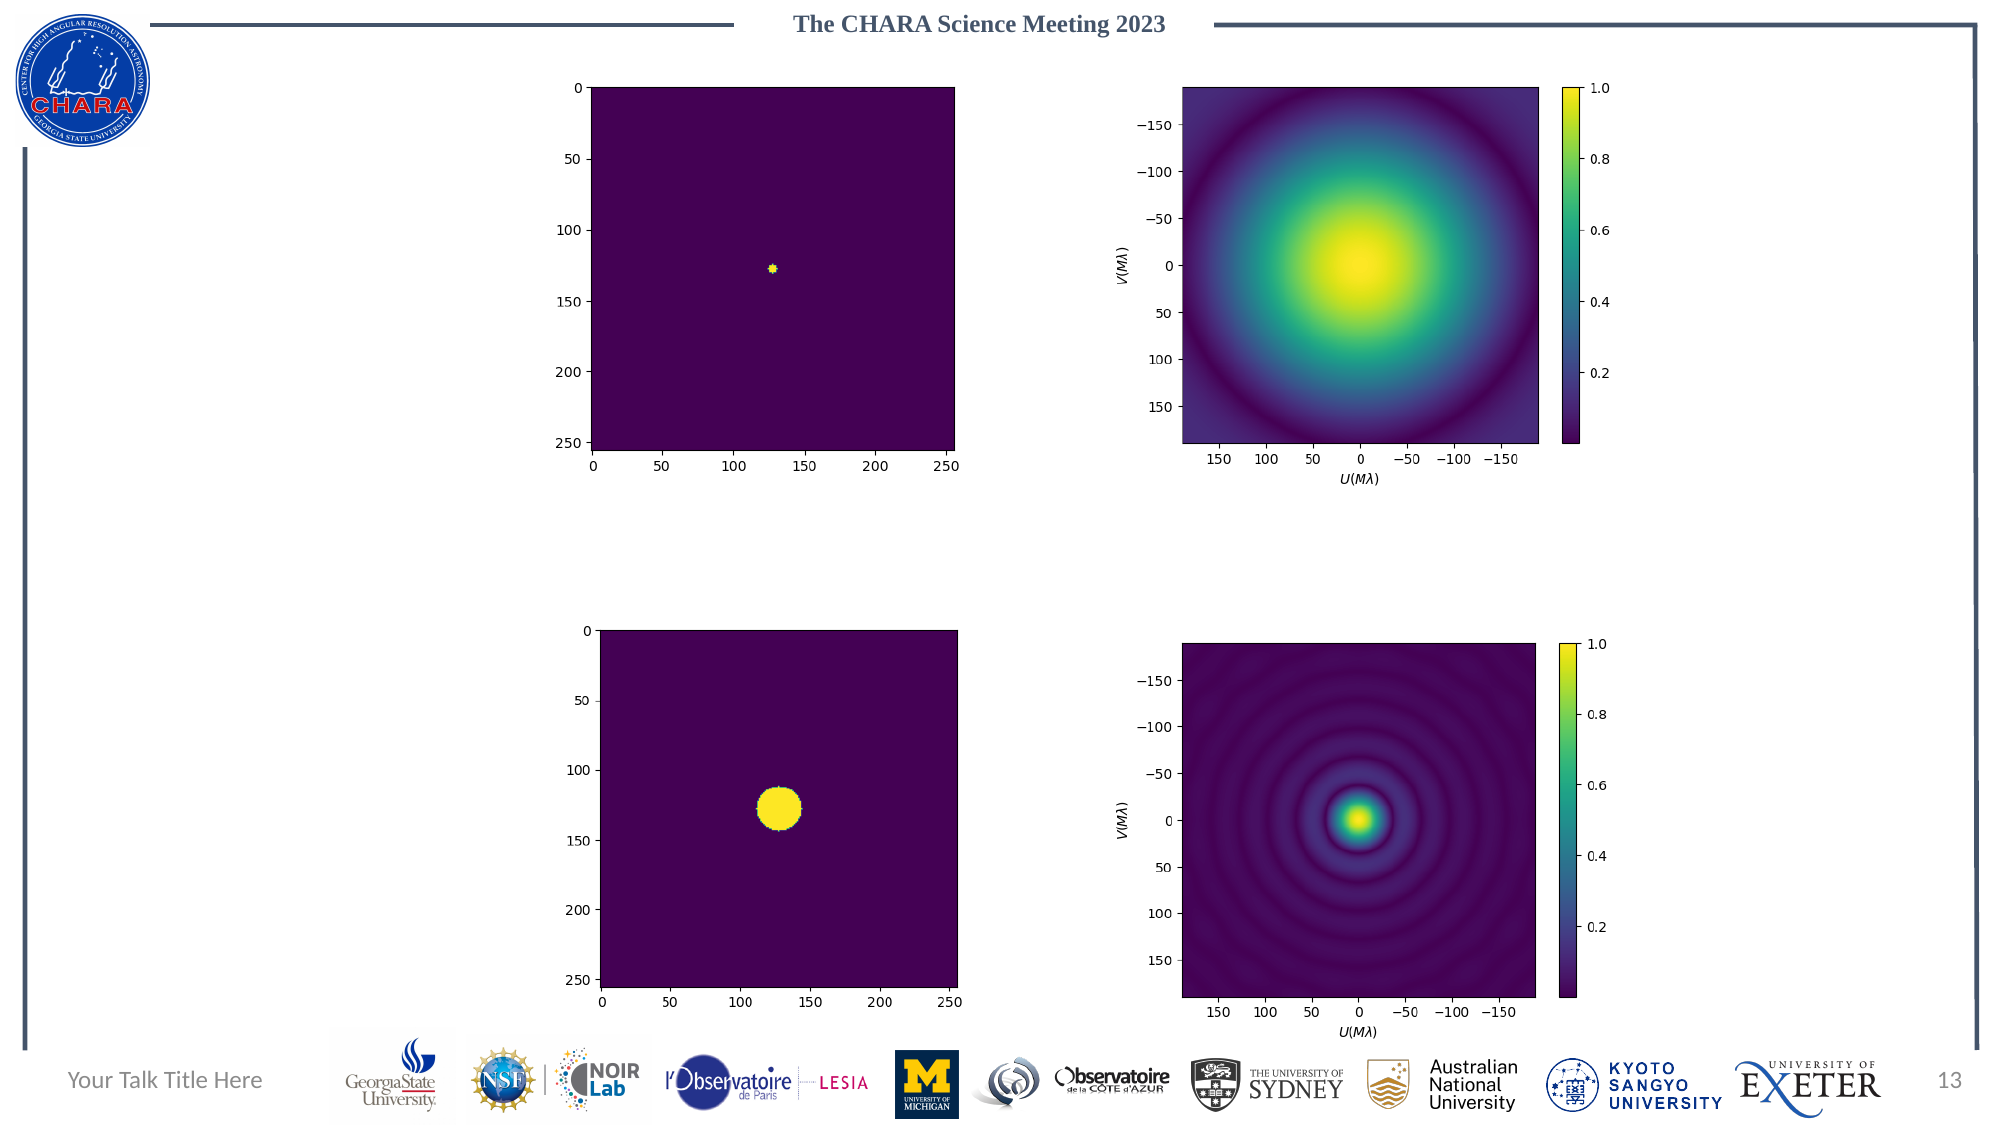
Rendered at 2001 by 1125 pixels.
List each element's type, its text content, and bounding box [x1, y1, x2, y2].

picture [1546, 1058, 1722, 1112]
picture [1191, 1058, 1343, 1112]
picture [1733, 1059, 1883, 1120]
picture [966, 1052, 1177, 1116]
picture [1105, 628, 1616, 1049]
slide_number 13 [1907, 1049, 1978, 1109]
footer Your Talk Title Here [15, 1049, 316, 1109]
picture [466, 1034, 652, 1125]
picture [544, 72, 968, 483]
picture [658, 1052, 873, 1113]
picture [1105, 72, 1619, 496]
picture [1367, 1059, 1517, 1112]
picture [15, 14, 150, 147]
picture [895, 1050, 959, 1119]
picture [555, 615, 971, 1019]
picture [329, 1027, 456, 1125]
